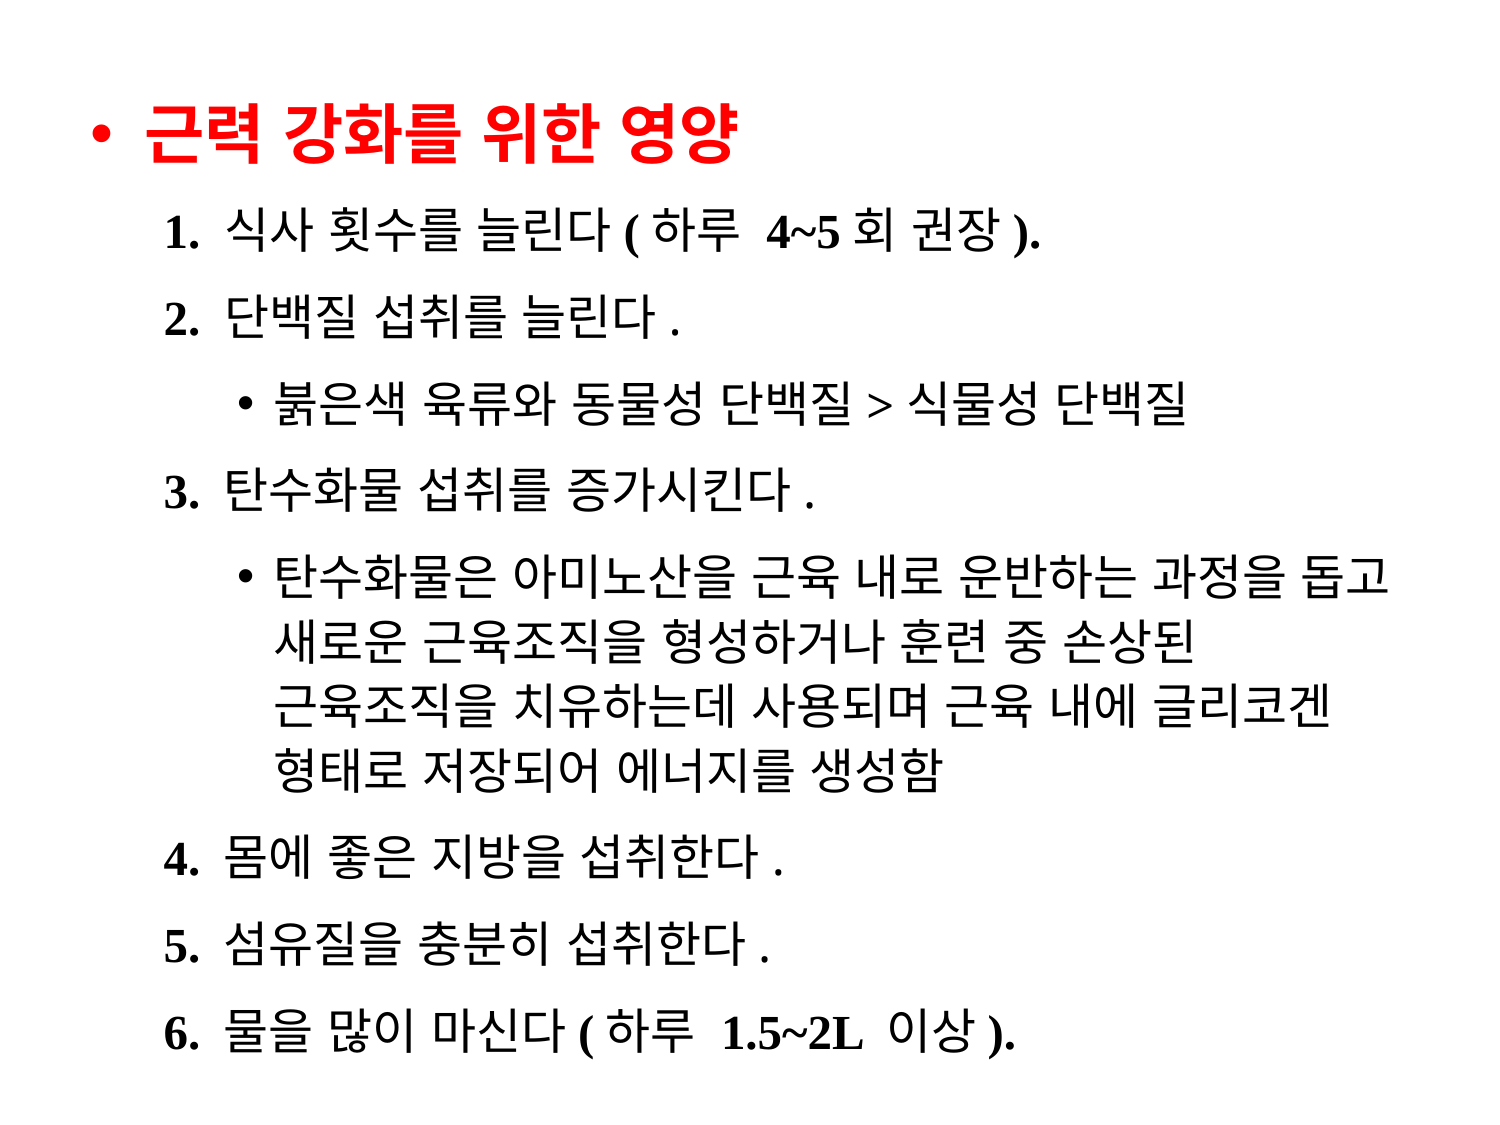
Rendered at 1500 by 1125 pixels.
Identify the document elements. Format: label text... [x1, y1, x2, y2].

list 근력 강화를 위한 영양 1. 식사 횟수를 늘린다(하루 4~5회 권장). 2. 단백질 섭취를 늘린다. 붉은색 육류와 동물성 단백질>식물성 단백질 3. 탄수화물 섭취를 증가시킨다. 탄수화물은 아미노산을 근육 내로 운반하는 과정을 돕고 새로운 근육조직을 형성하거나 훈련 중 손상된 근육조직을 치유하는데 사용되며 근육 내에 글리코겐 형태로 저장되어 에너지를 생성함 4. 몸에 좋은 지방을 섭취한다. 5. 섬유질을 충분히 섭취한다. 6. 물을 많이 마신다(하루 1.5~2L 이상). [75, 78, 1425, 1067]
